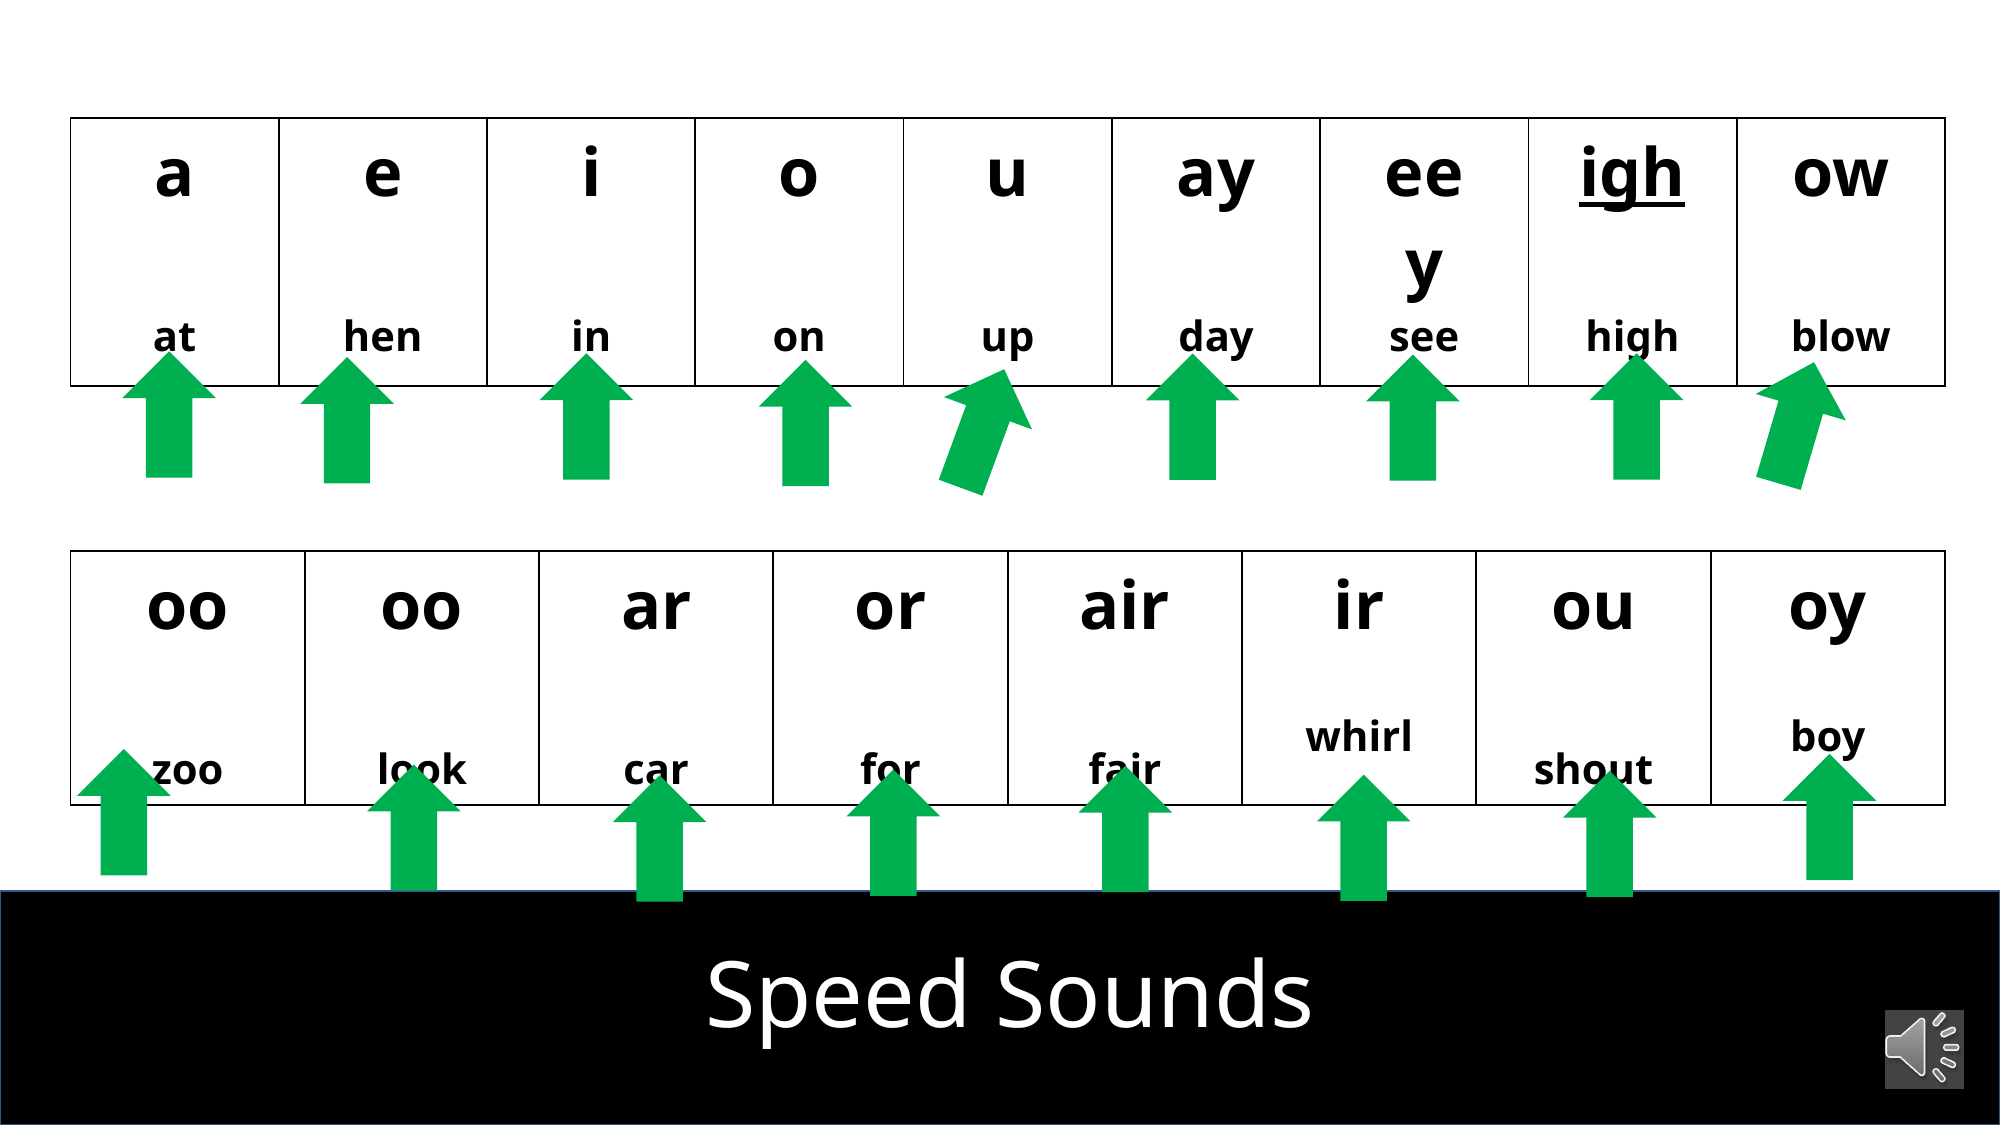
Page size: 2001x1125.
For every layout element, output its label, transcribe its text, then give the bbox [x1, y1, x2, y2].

text_box [76, 749, 171, 876]
text_box [300, 357, 394, 484]
table_header igh high [1529, 119, 1736, 385]
table_header i in [488, 119, 694, 385]
text_box [367, 764, 461, 891]
table_header oo zoo [71, 552, 304, 804]
table_header ar car [540, 552, 772, 804]
text_box [758, 359, 853, 487]
text_box [0, 1075, 2000, 1125]
text_box [539, 353, 634, 480]
table_header air fair [1009, 552, 1241, 804]
text_box [938, 369, 1033, 496]
text_box [846, 769, 941, 896]
text_box [612, 775, 707, 902]
text_box [1316, 774, 1411, 901]
text_box [1755, 362, 1846, 490]
text_box [1078, 765, 1173, 893]
table_header oy boy [1712, 552, 1944, 804]
table_header oo look [306, 552, 538, 804]
picture [1884, 1009, 1965, 1090]
table_header ay day [1113, 119, 1319, 385]
table_header or for [774, 552, 1007, 804]
text_box Speed Sounds [0, 940, 2000, 1075]
table_header ou shout [1477, 552, 1710, 804]
text_box [1782, 753, 1877, 881]
text_box [0, 890, 2000, 940]
text_box [1589, 353, 1684, 480]
table_header u up [904, 119, 1111, 385]
table_header o on [696, 119, 903, 385]
text_box [1365, 354, 1460, 481]
table_header ow blow [1738, 119, 1944, 385]
table_header a at [71, 119, 278, 385]
text_box [122, 351, 216, 478]
table_header ee y see [1321, 119, 1528, 385]
text_box [1562, 770, 1657, 898]
table_header e hen [280, 119, 486, 385]
text_box [1145, 353, 1240, 480]
table_header ir whirl [1243, 552, 1475, 804]
